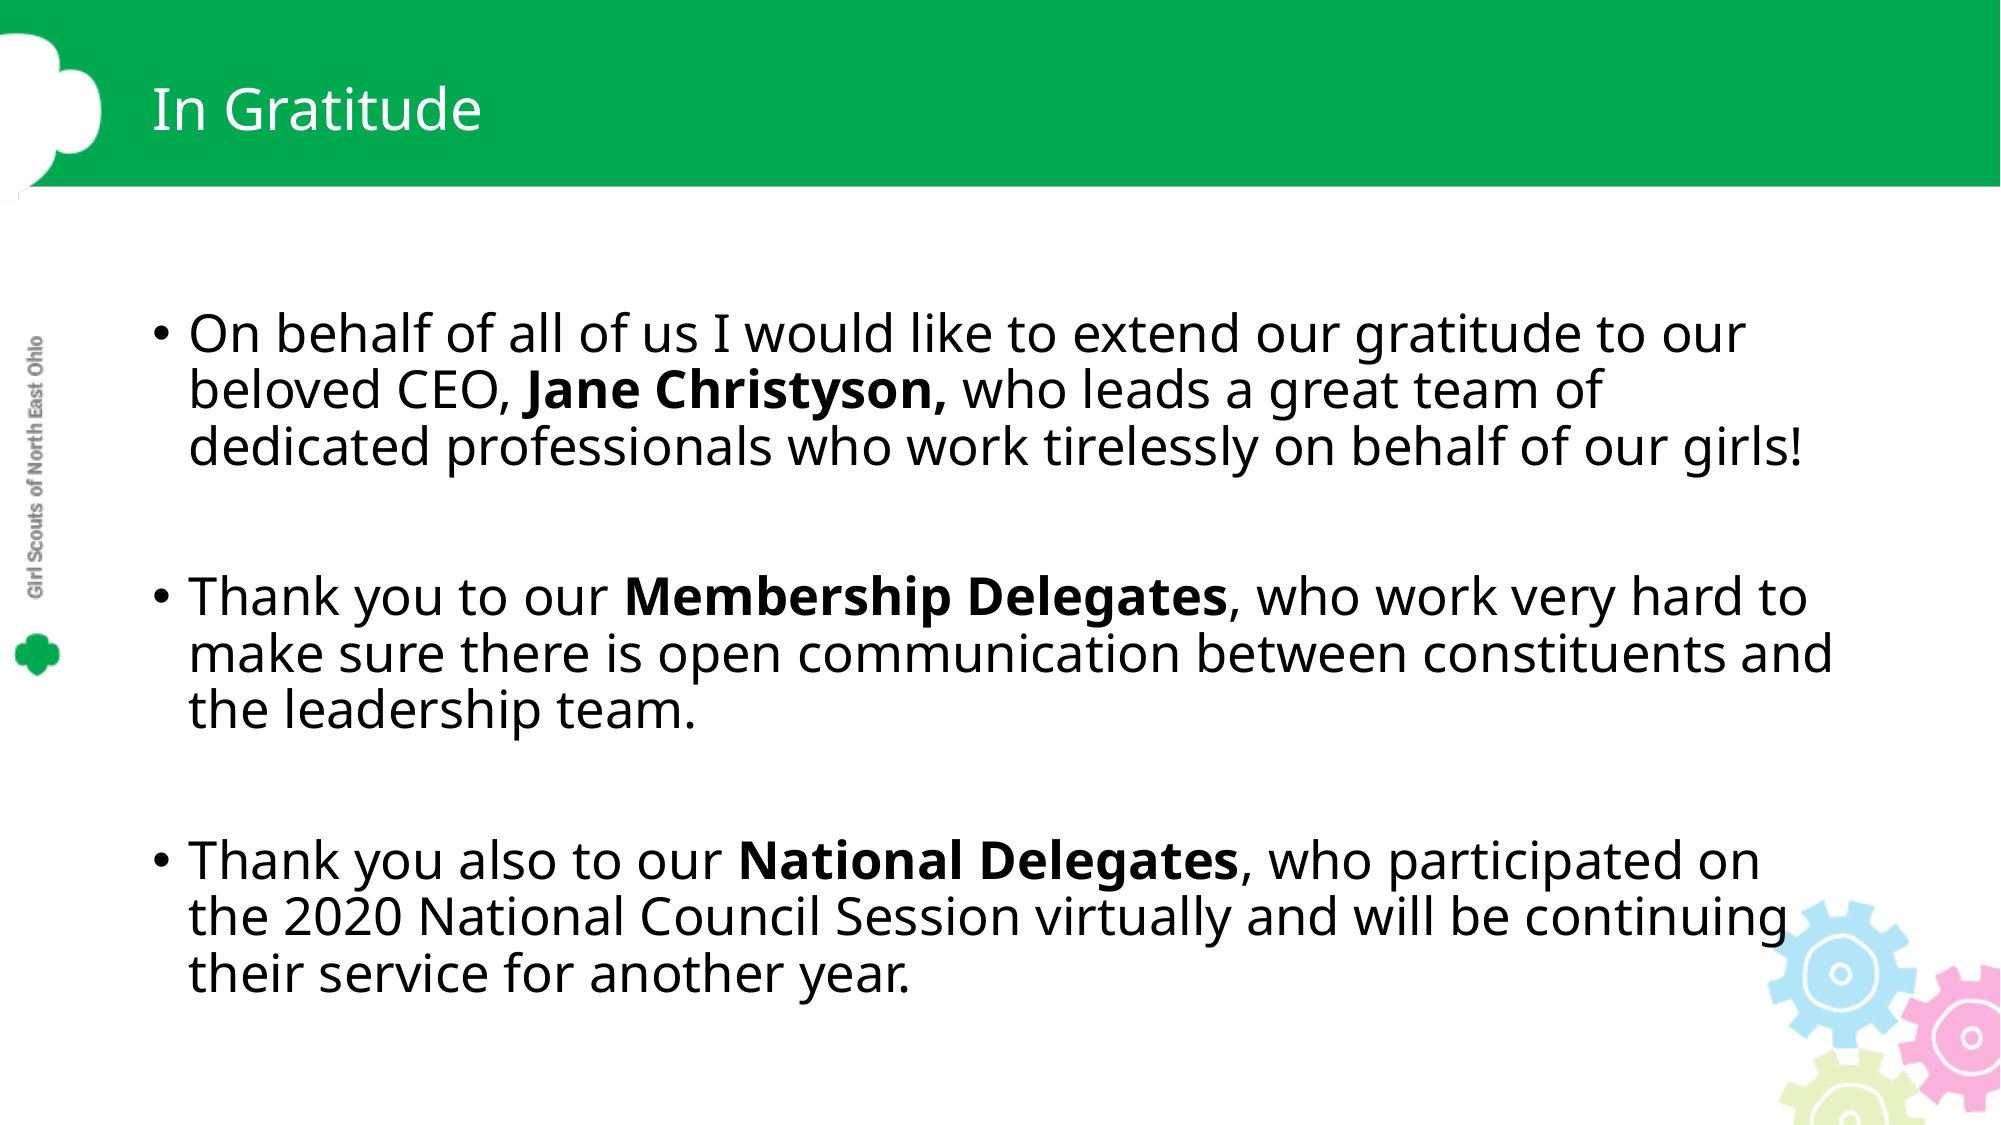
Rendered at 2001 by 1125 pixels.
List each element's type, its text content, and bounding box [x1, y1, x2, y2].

picture [0, 0, 2000, 1125]
title In Gratitude [137, 58, 1863, 167]
list On behalf of all of us I would like to extend our gratitude to our beloved CEO, Jane Christyson, who leads a great team of dedicated professionals who work tirelessly on behalf of our girls! Thank you to our Membership Delegates, who work very hard to make sure there is open communication between constituents and the leadership team. Thank you also to our National Delegates, who participated on the 2020 National Council Session virtually and will be continuing their service for another year. [137, 299, 1863, 1014]
